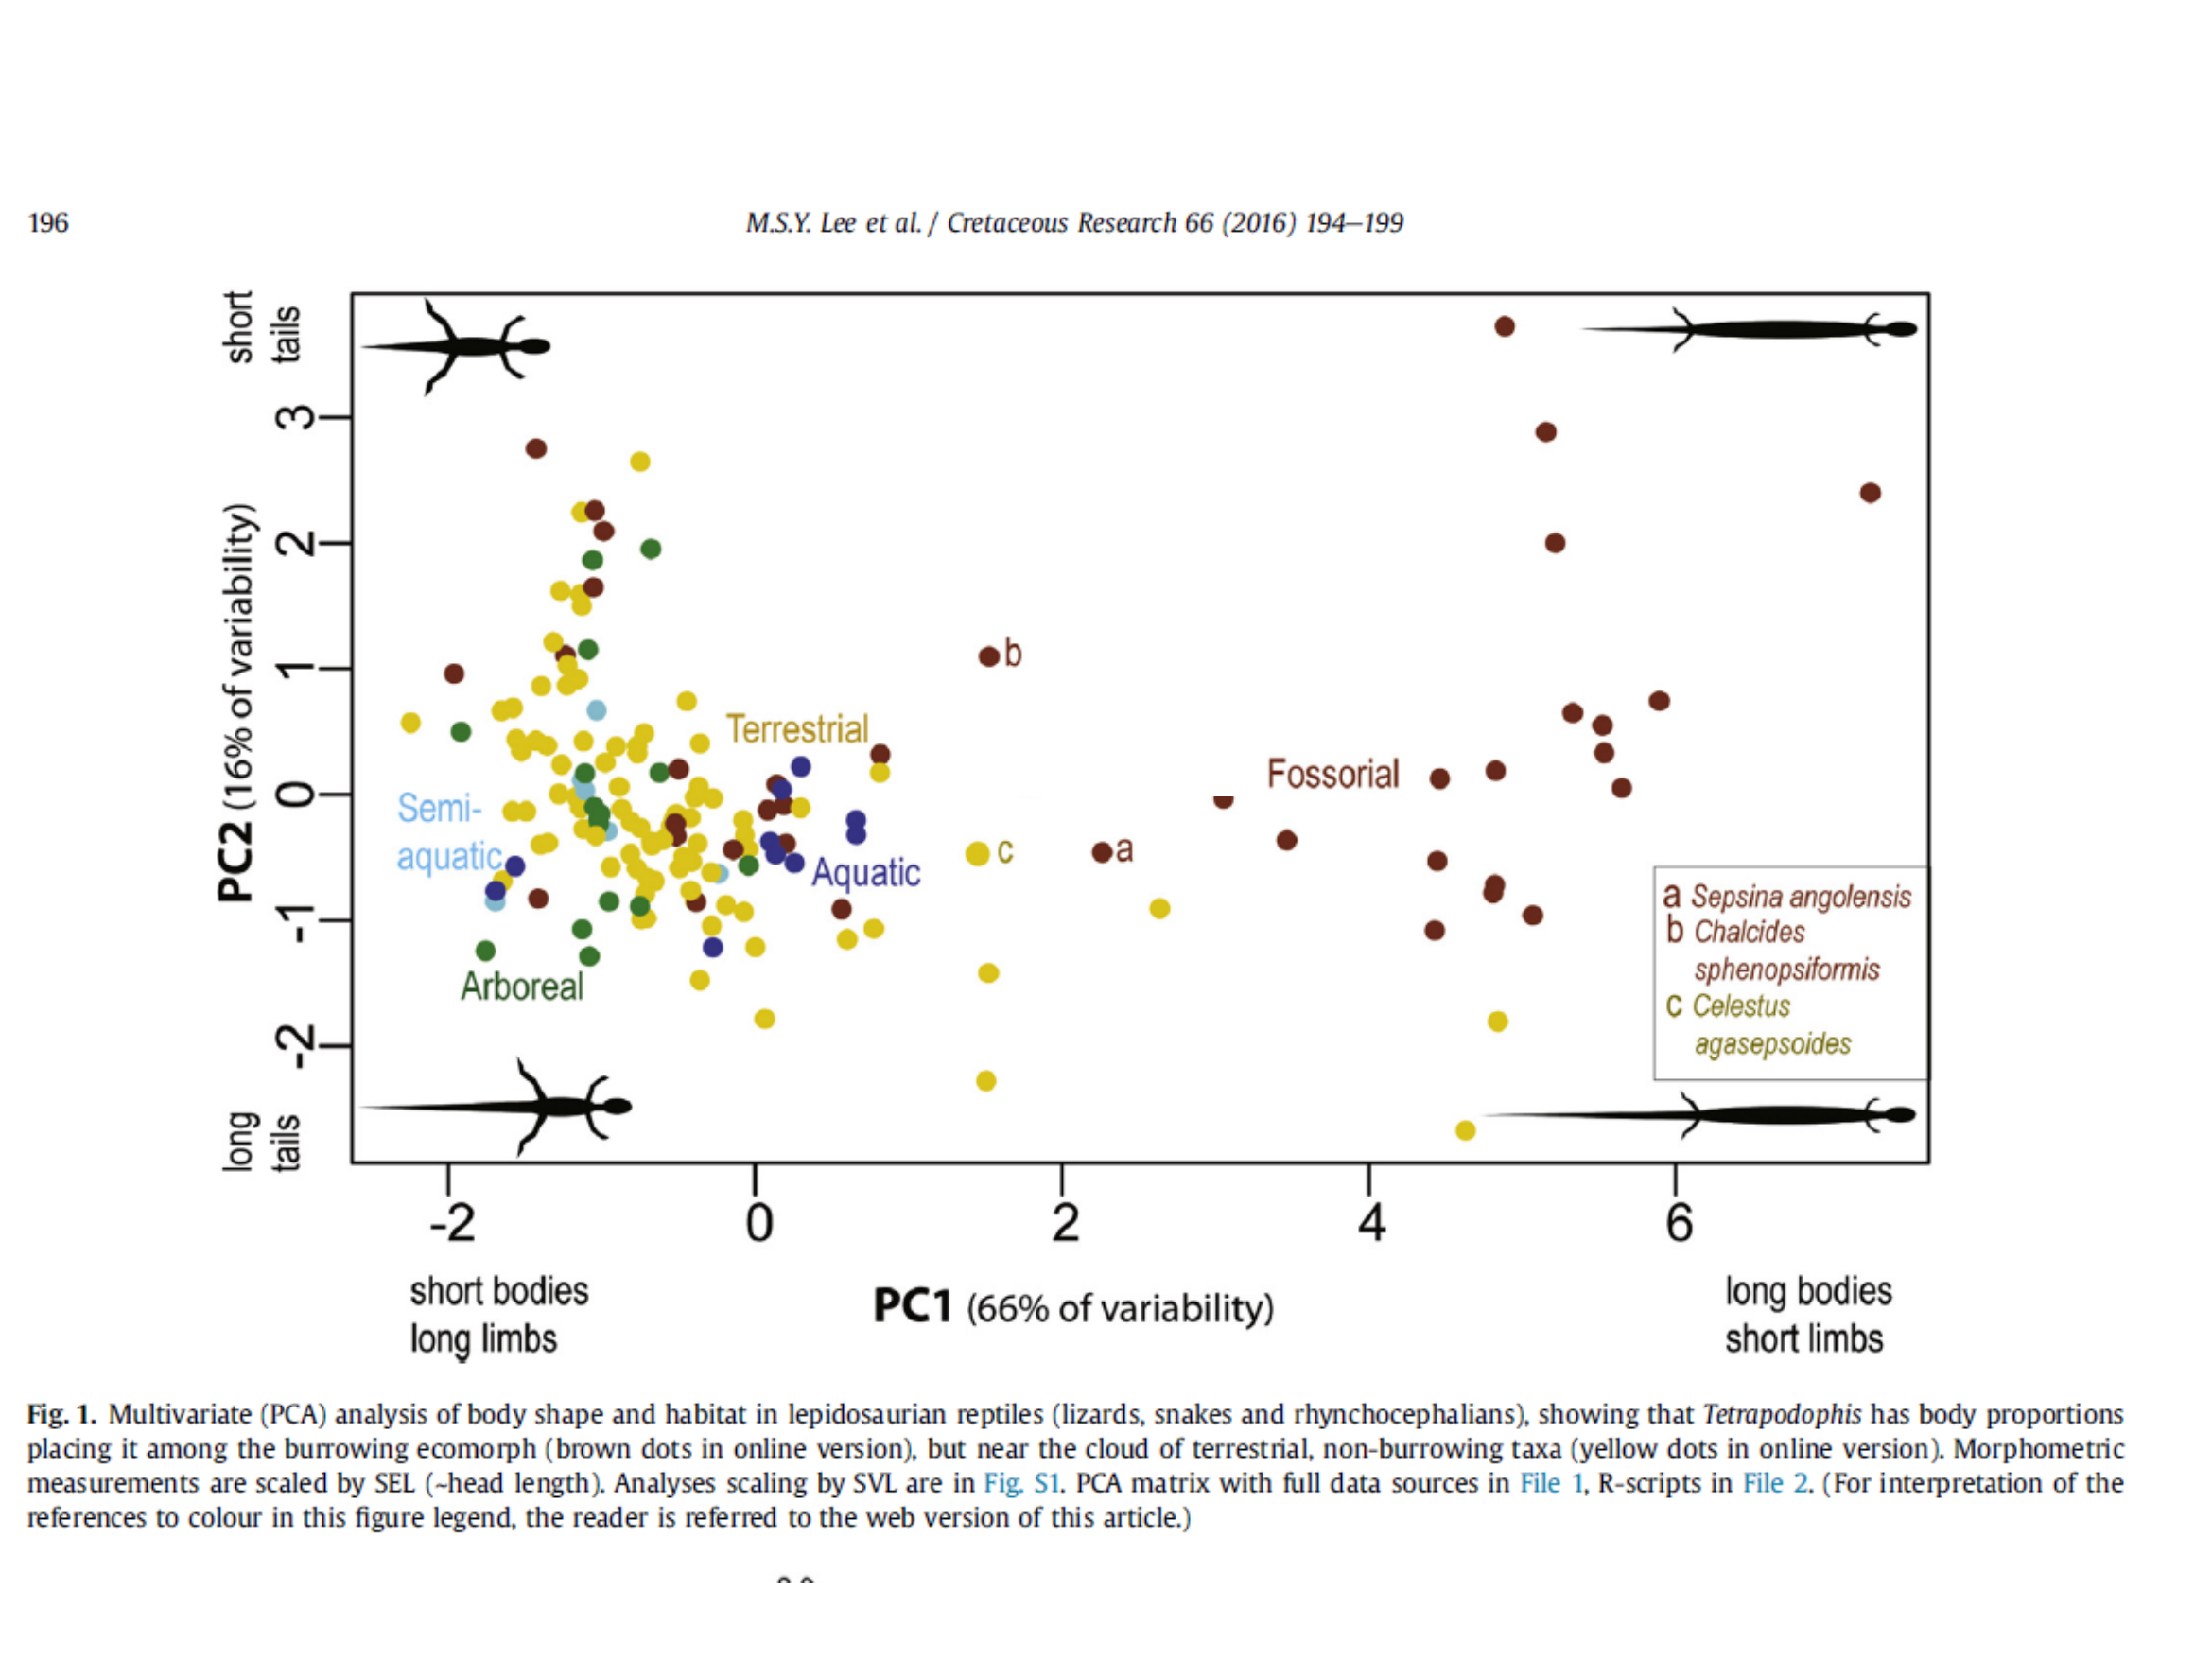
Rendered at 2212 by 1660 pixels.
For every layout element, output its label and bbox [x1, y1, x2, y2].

picture [0, 137, 2164, 1583]
